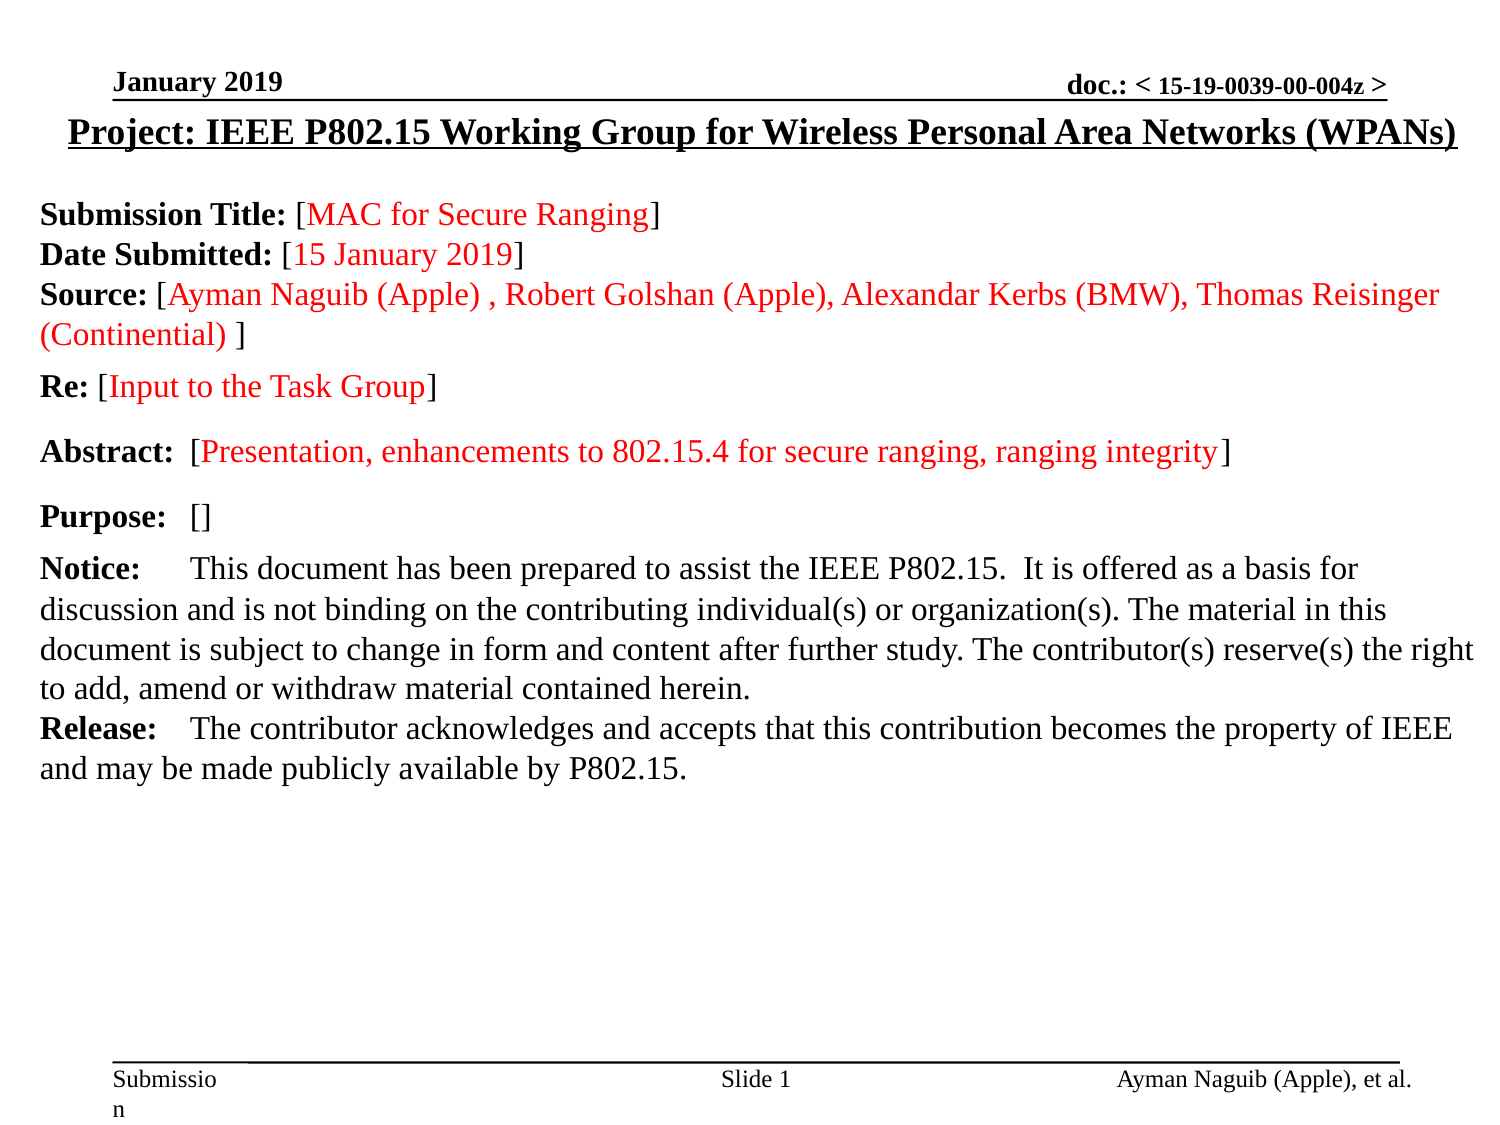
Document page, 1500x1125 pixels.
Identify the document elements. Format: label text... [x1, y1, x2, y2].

text_box Project: IEEE P802.15 Working Group for Wireless Personal Area Networks (WPANs) Submission Title: [MAC for Secure Ranging] Date Submitted: [15 January 2019] Source: [Ayman Naguib (Apple) , Robert Golshan (Apple), Alexandar Kerbs (BMW), Thomas Reisinger (Continential) ] Re: [Input to the Task Group] Abstract: [Presentation, enhancements to 802.15.4 for secure ranging, ranging integrity] Purpose: [] Notice: This document has been prepared to assist the IEEE P802.15. It is offered as a basis for discussion and is not binding on the contributing individual(s) or organization(s). The material in this document is subject to change in form and content after further study. The contributor(s) reserve(s) the right to add, amend or withdraw material contained herein. Release: The contributor acknowledges and accepts that this contribution becomes the property of IEEE and may be made publicly available by P802.15. [24, 99, 1500, 794]
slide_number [112, 62, 375, 98]
footer Ayman Naguib (Apple), et al. [900, 1062, 1413, 1093]
slide_number Slide 1 [712, 1062, 800, 1093]
